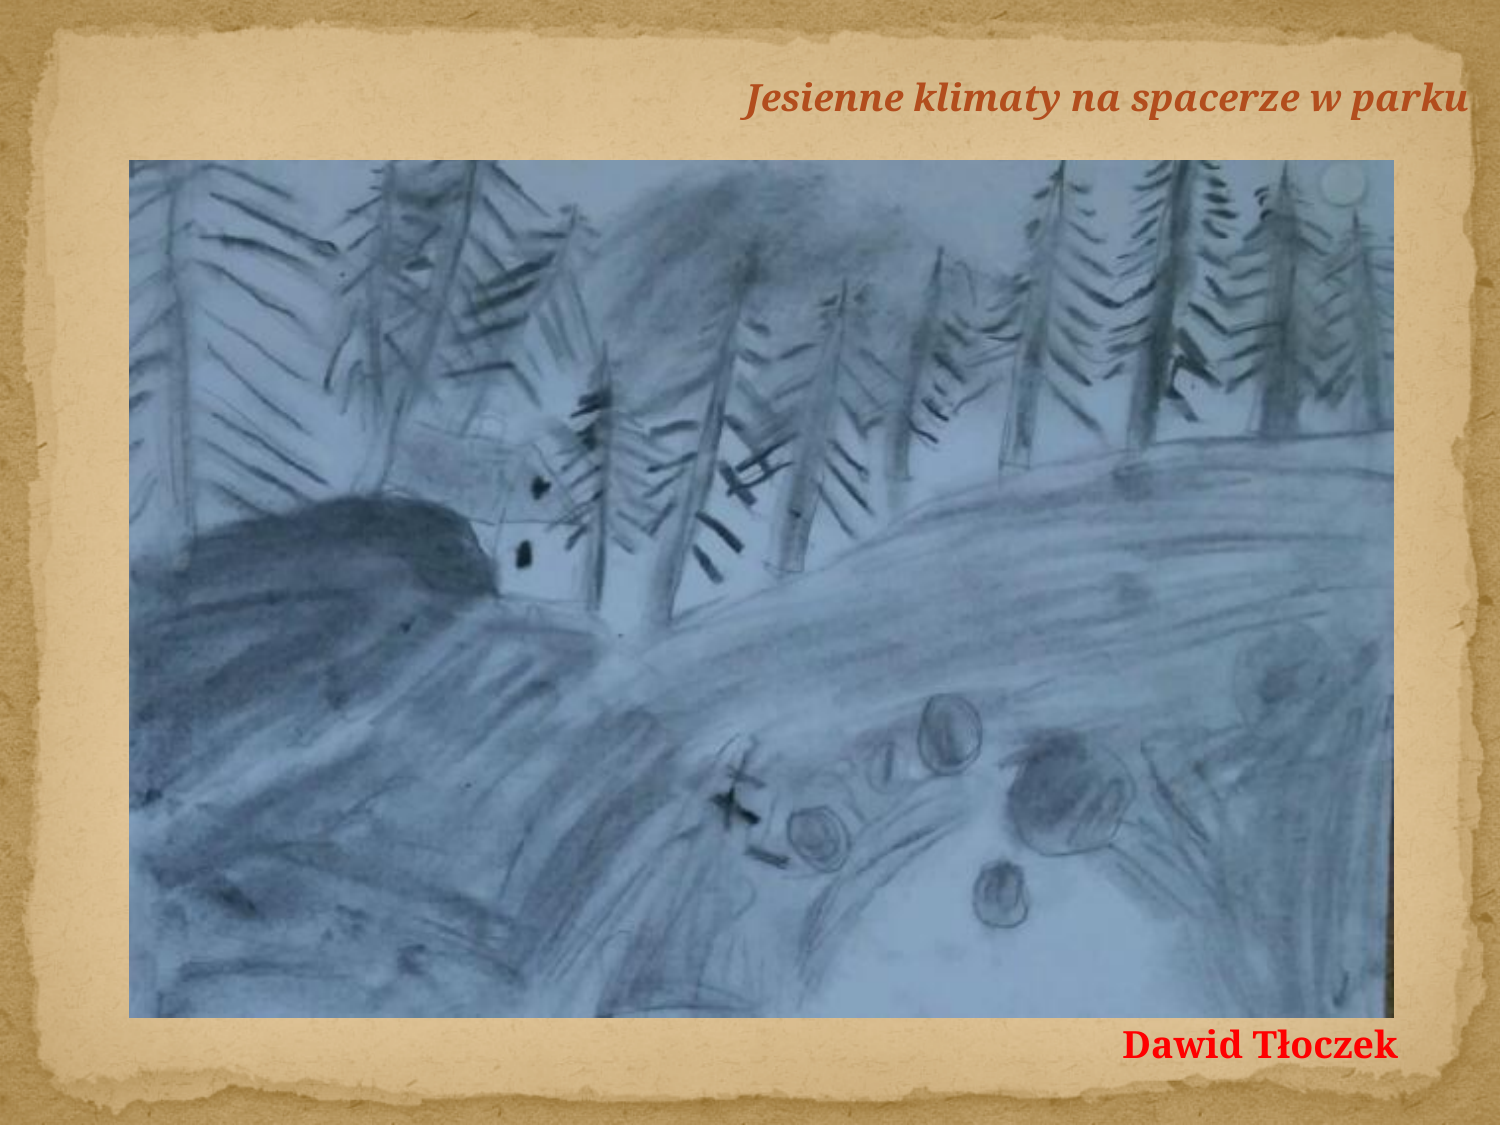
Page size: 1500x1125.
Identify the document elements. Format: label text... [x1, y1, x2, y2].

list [131, 162, 1393, 1015]
text_box Dawid Tłoczek [1107, 1014, 1424, 1074]
text_box Jesienne klimaty na spacerze w parku [731, 66, 1484, 127]
